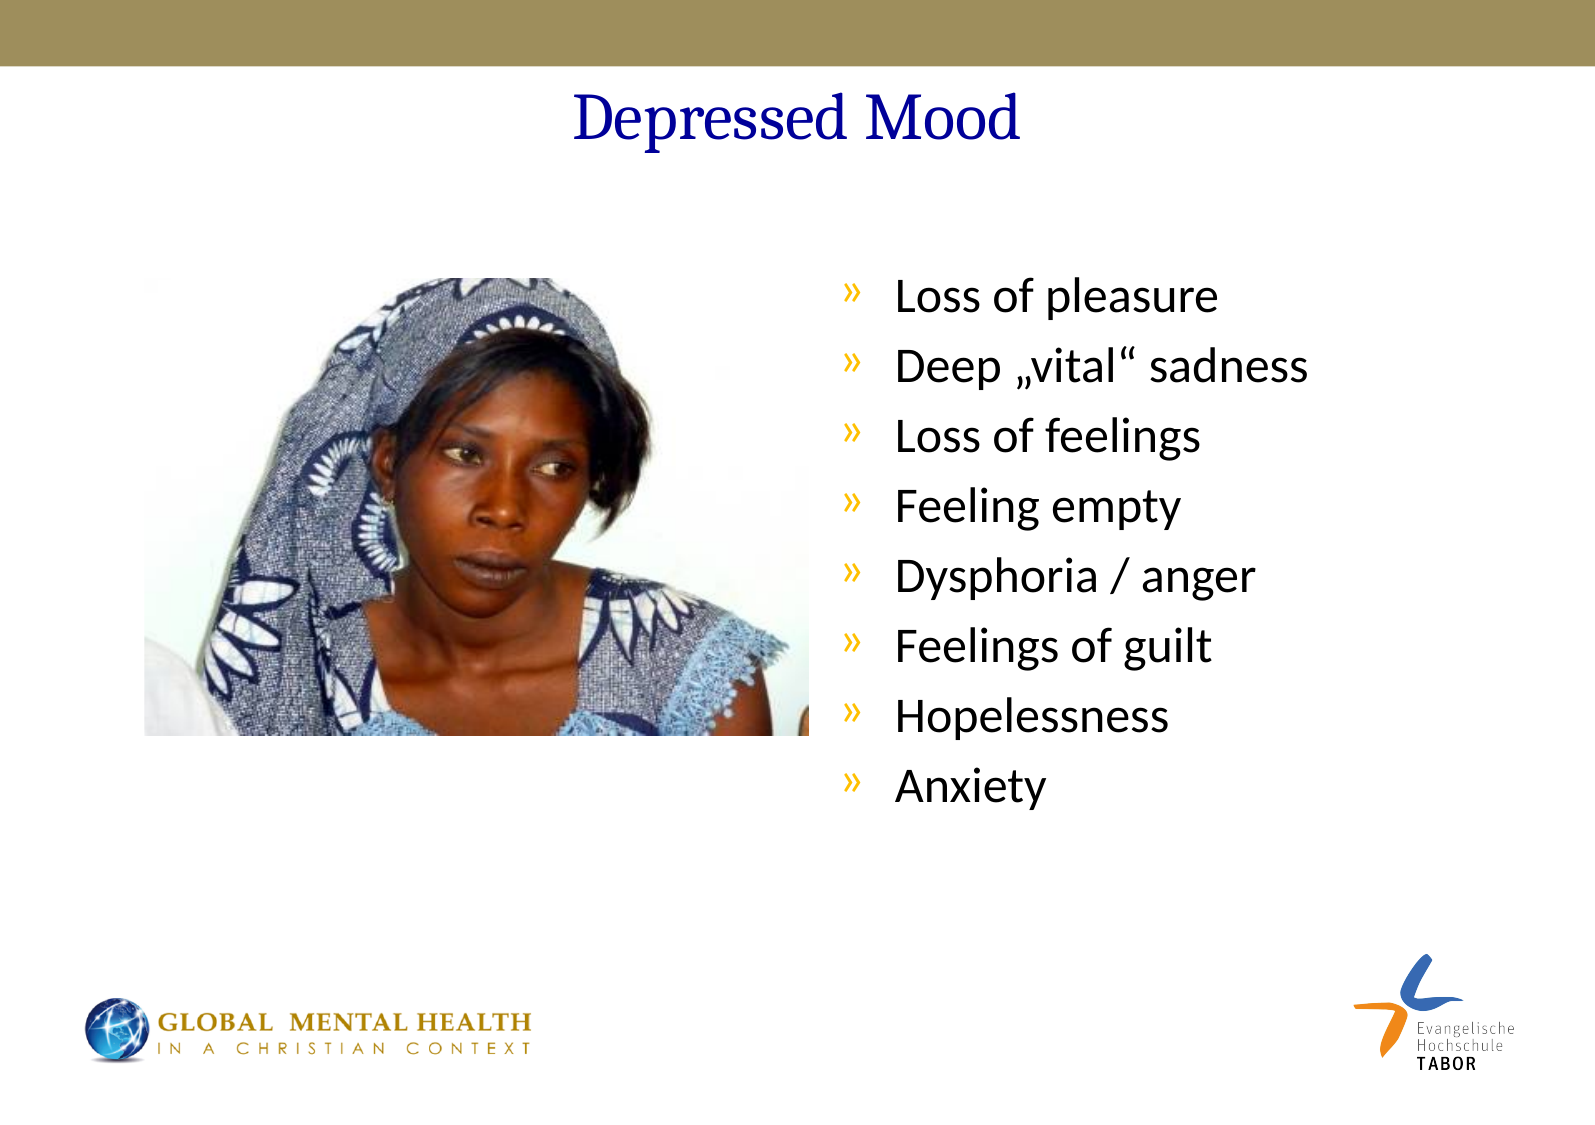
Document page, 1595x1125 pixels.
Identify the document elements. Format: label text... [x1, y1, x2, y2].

title Depressed Mood [119, 19, 1476, 207]
list Loss of pleasure Deep „vital“ sadness Loss of feelings Feeling empty Dysphoria / anger Feelings of guilt Hopelessness Anxiety [823, 255, 1489, 1000]
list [143, 278, 810, 737]
picture [1351, 952, 1518, 1073]
picture [81, 992, 538, 1065]
